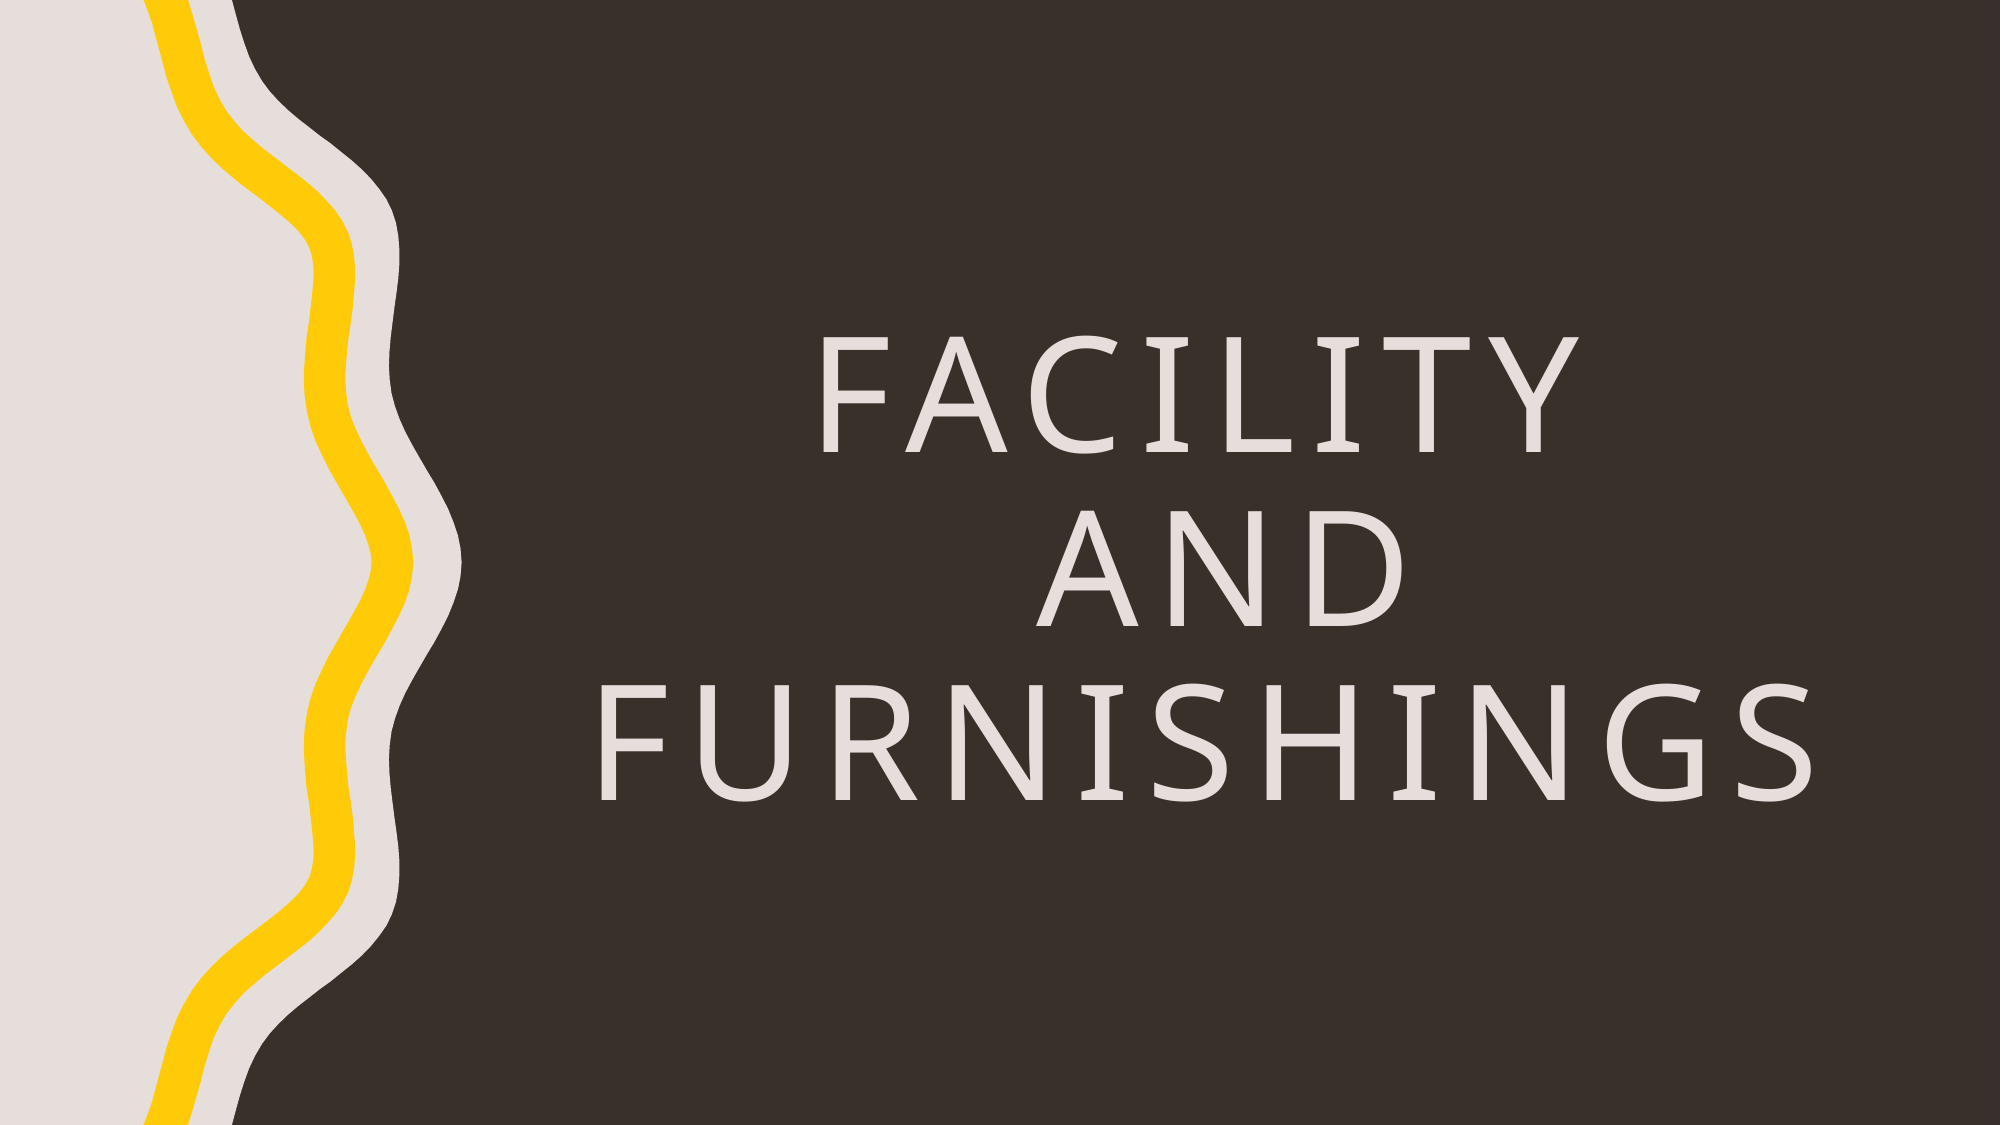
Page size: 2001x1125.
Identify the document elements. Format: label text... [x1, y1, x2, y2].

title Facility and furnishings [531, 176, 1875, 843]
